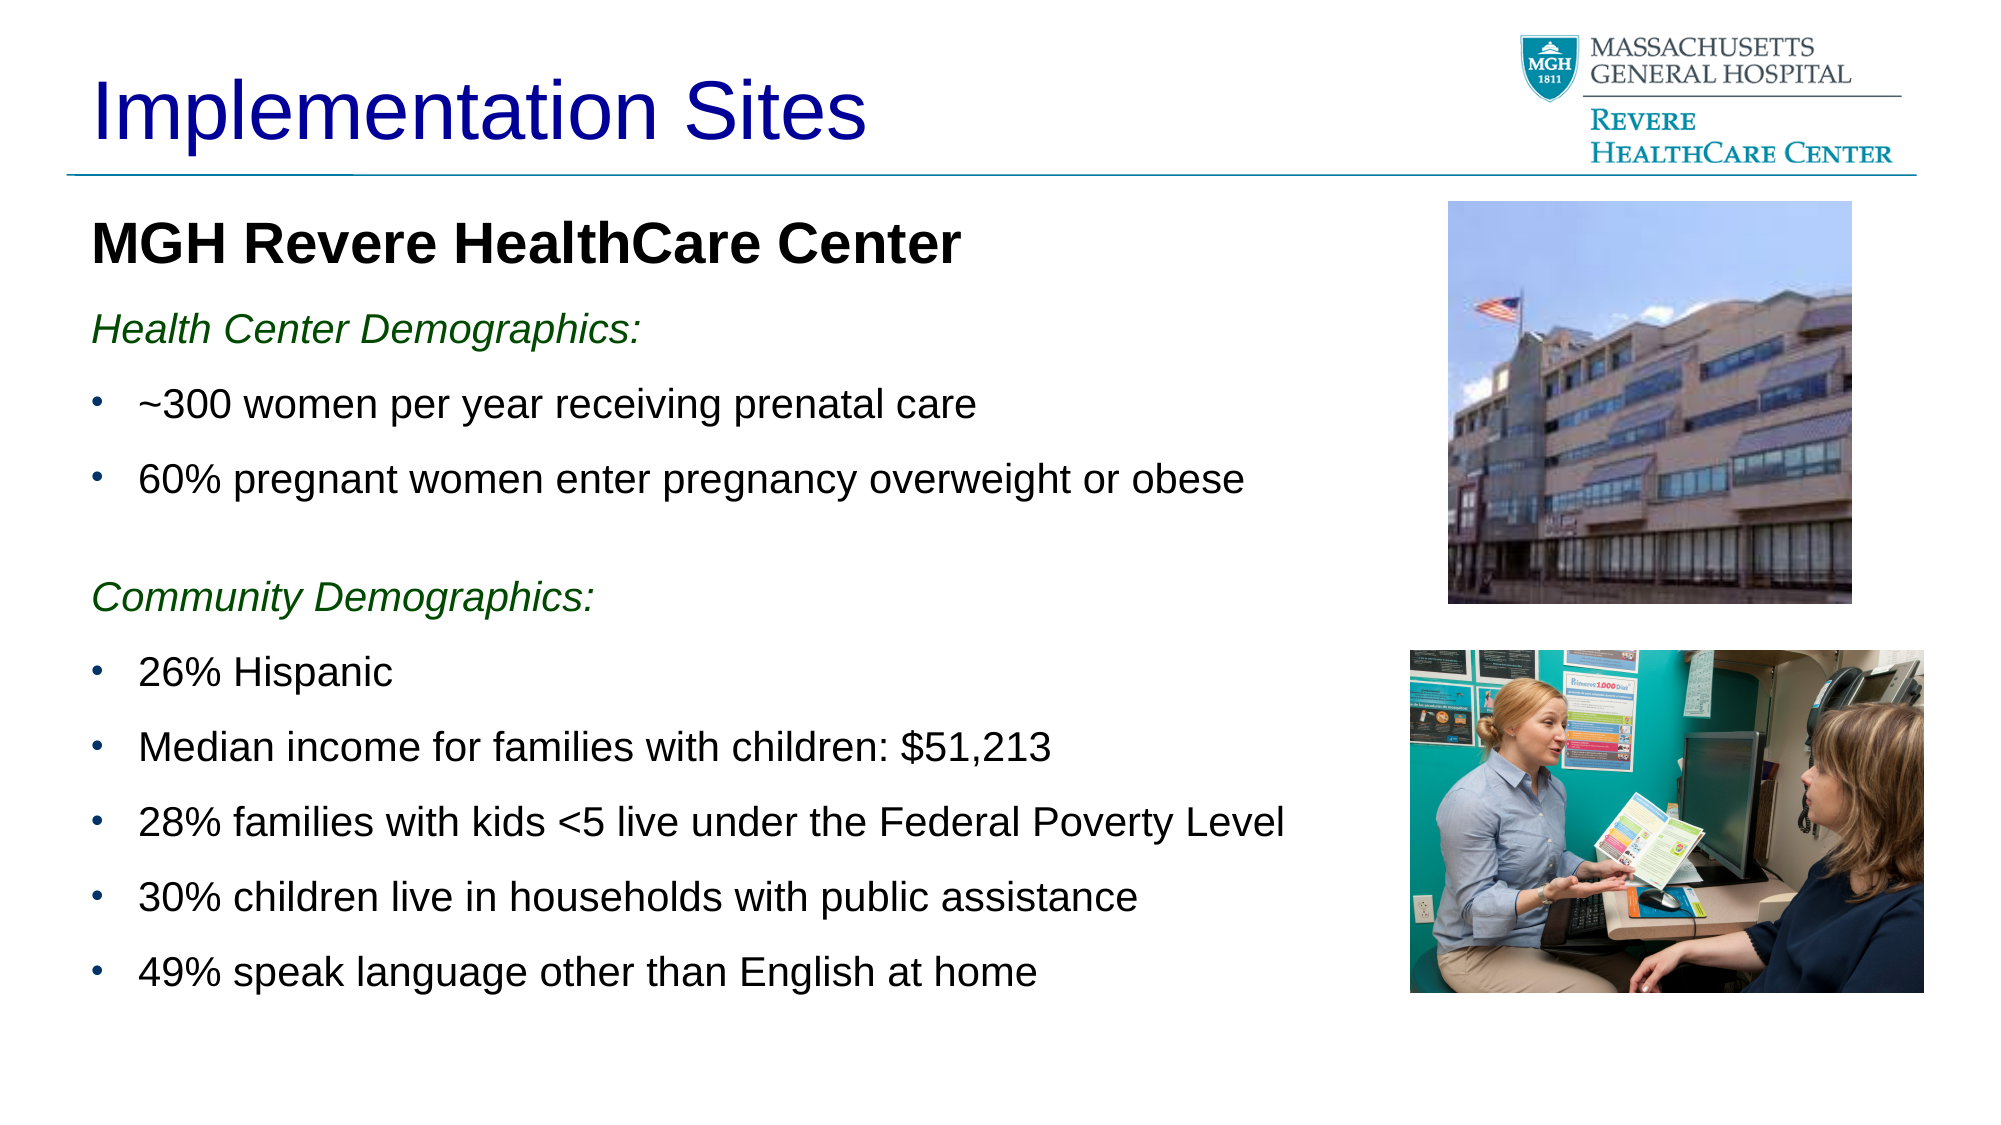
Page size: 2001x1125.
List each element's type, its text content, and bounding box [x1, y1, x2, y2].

picture [1448, 200, 1852, 604]
picture [1520, 34, 1902, 163]
picture [1409, 650, 1924, 993]
title Implementation Sites [76, 37, 1644, 175]
list MGH Revere HealthCare Center Health Center Demographics: ~300 women per year receiving prenatal care 60% pregnant women enter pregnancy overweight or obese Community Demographics: 26% Hispanic Median income for families with children: $51,213 28% families with kids <5 live under the Federal Poverty Level 30% children live in households with public assistance 49% speak language other than English at home [76, 197, 1427, 1105]
